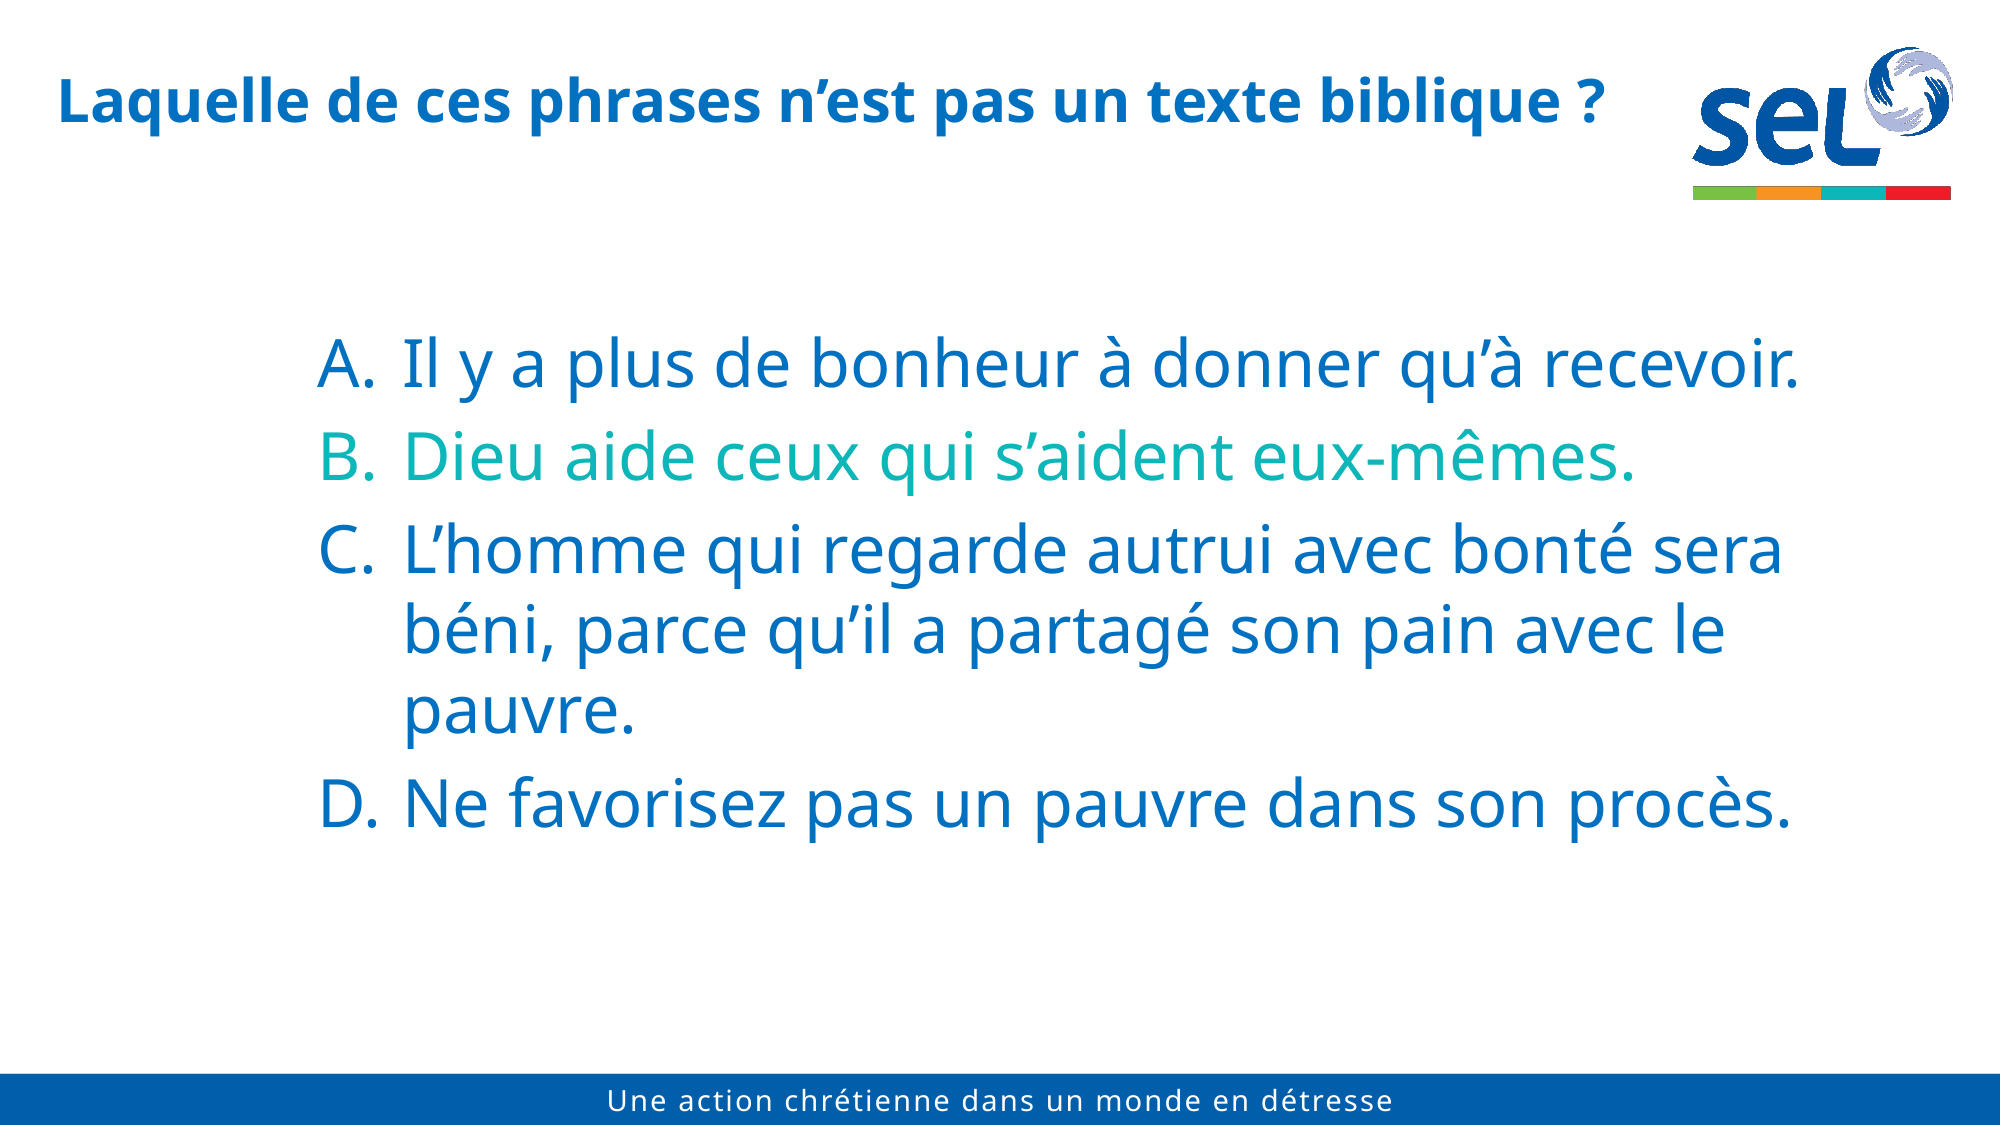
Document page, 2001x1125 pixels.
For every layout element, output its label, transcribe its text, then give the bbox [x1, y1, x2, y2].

picture [1692, 47, 1954, 201]
text_box [0, 1072, 2000, 1125]
list Il y a plus de bonheur à donner qu’à recevoir. Dieu aide ceux qui s’aident eux-mêmes. L’homme qui regarde autrui avec bonté sera béni, parce qu’il a partagé son pain avec le pauvre. Ne favorisez pas un pauvre dans son procès. [303, 220, 1918, 1024]
title Laquelle de ces phrases n’est pas un texte biblique ? [41, 54, 1674, 149]
text_box Une action chrétienne dans un monde en détresse [41, 1074, 1959, 1125]
